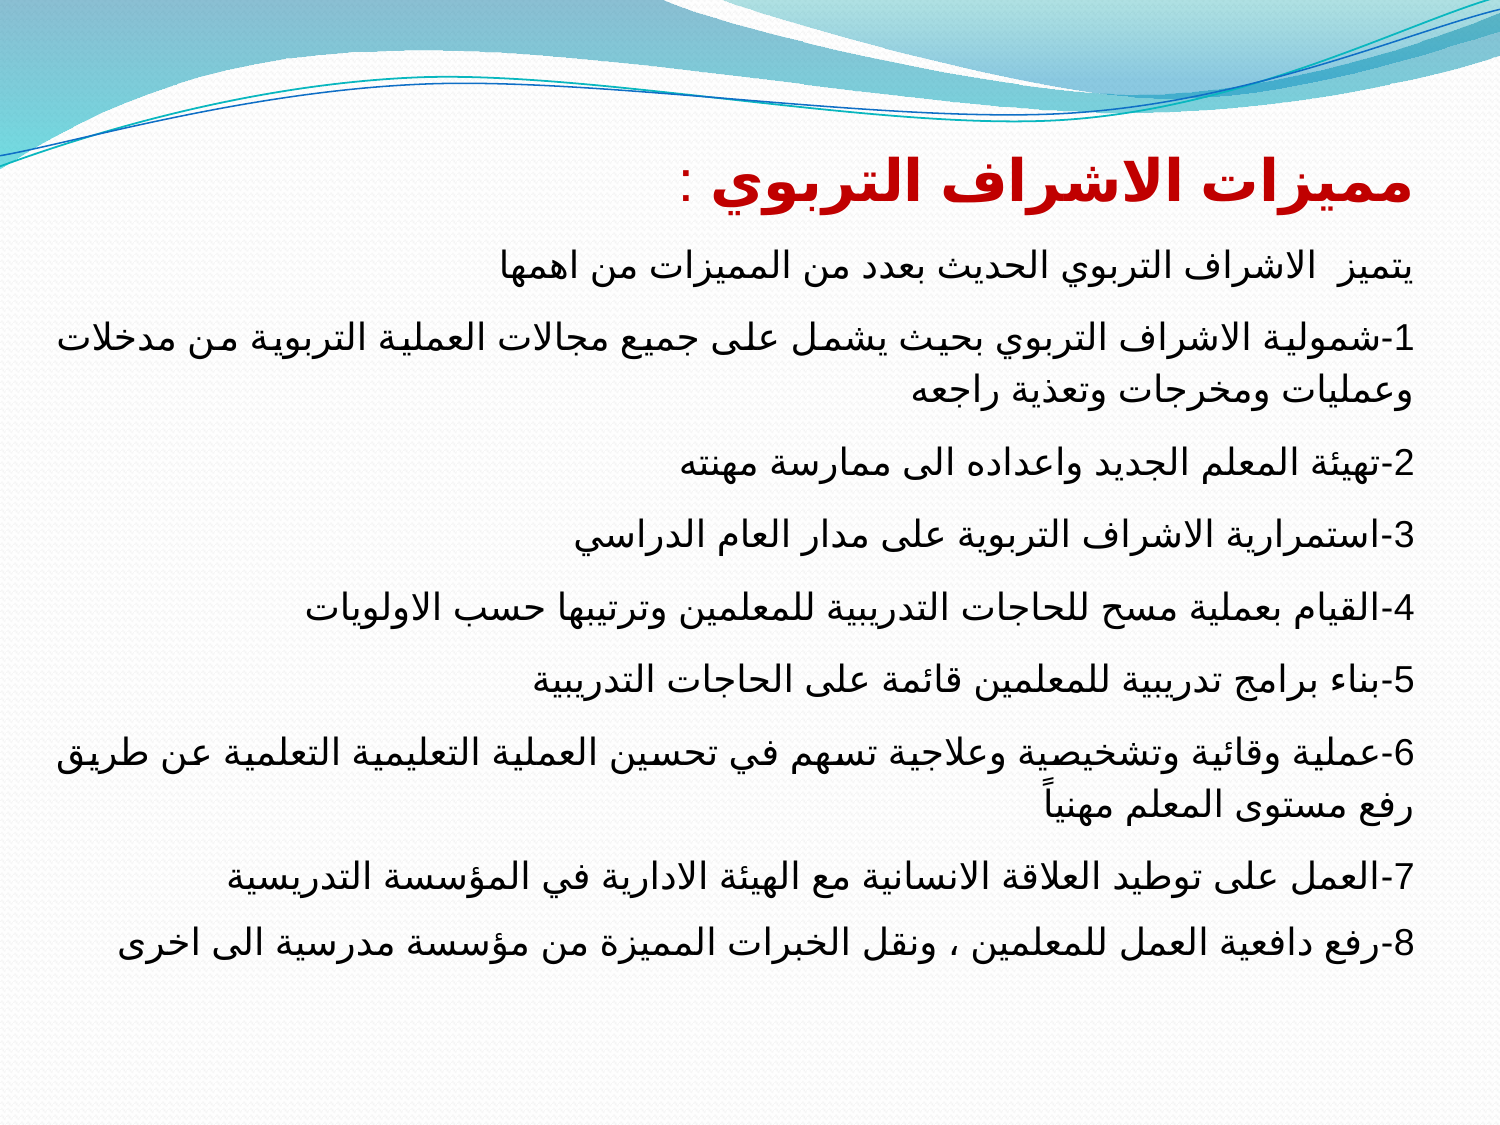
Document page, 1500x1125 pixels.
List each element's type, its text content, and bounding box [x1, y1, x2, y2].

text_box مميزات الاشراف التربوي : يتميز الاشراف التربوي الحديث بعدد من المميزات من اهمها 1-شمولية الاشراف التربوي بحيث يشمل على جميع مجالات العملية التربوية من مدخلات وعمليات ومخرجات وتعذية راجعه 2-تهيئة المعلم الجديد واعداده الى ممارسة مهنته 3-استمرارية الاشراف التربوية على مدار العام الدراسي 4-القيام بعملية مسح للحاجات التدريبية للمعلمين وترتيبها حسب الاولويات 5-بناء برامج تدريبية للمعلمين قائمة على الحاجات التدريبية 6-عملية وقائية وتشخيصية وعلاجية تسهم في تحسين العملية التعليمية التعلمية عن طريق رفع مستوى المعلم مهنياً 7-العمل على توطيد العلاقة الانسانية مع الهيئة الادارية في المؤسسة التدريسية 8-رفع دافعية العمل للمعلمين ، ونقل الخبرات المميزة من مؤسسة مدرسية الى اخرى [41, 125, 1430, 971]
